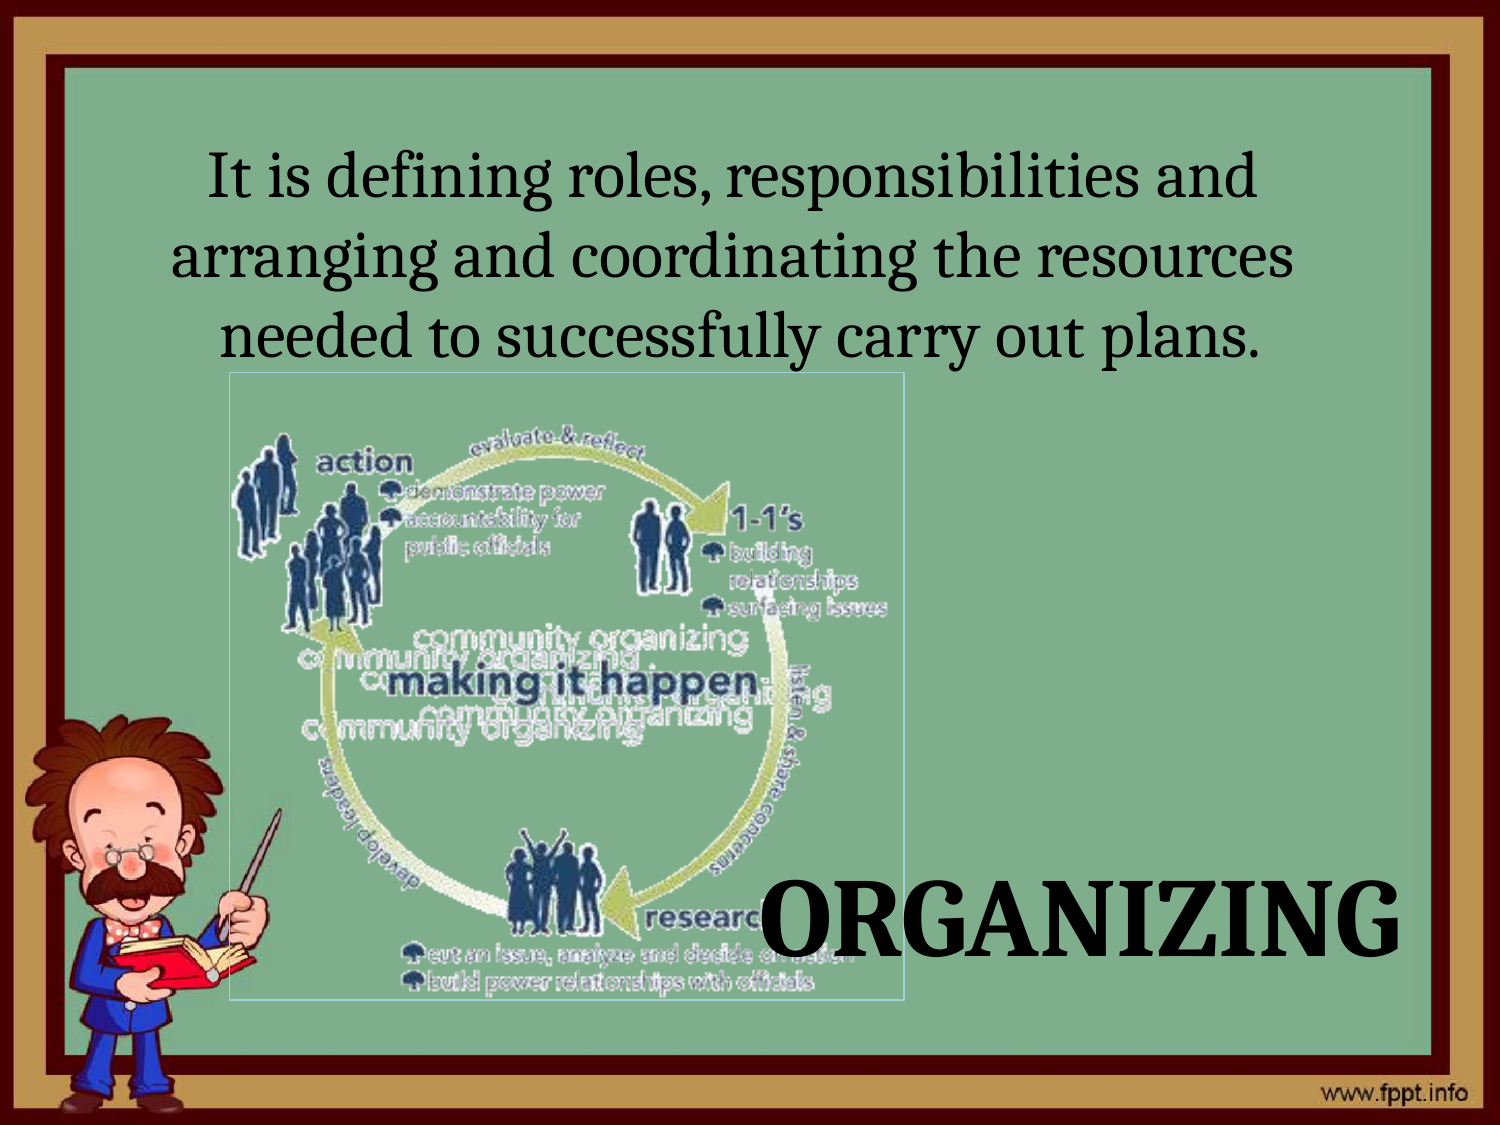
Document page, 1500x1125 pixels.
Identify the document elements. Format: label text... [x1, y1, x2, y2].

text_box ORGANIZING [757, 842, 1428, 980]
text_box [229, 372, 905, 1001]
text_box It is defining roles, responsibilities and arranging and coordinating the resources needed to successfully carry out plans. [147, 128, 1332, 371]
picture [0, 0, 1500, 1125]
